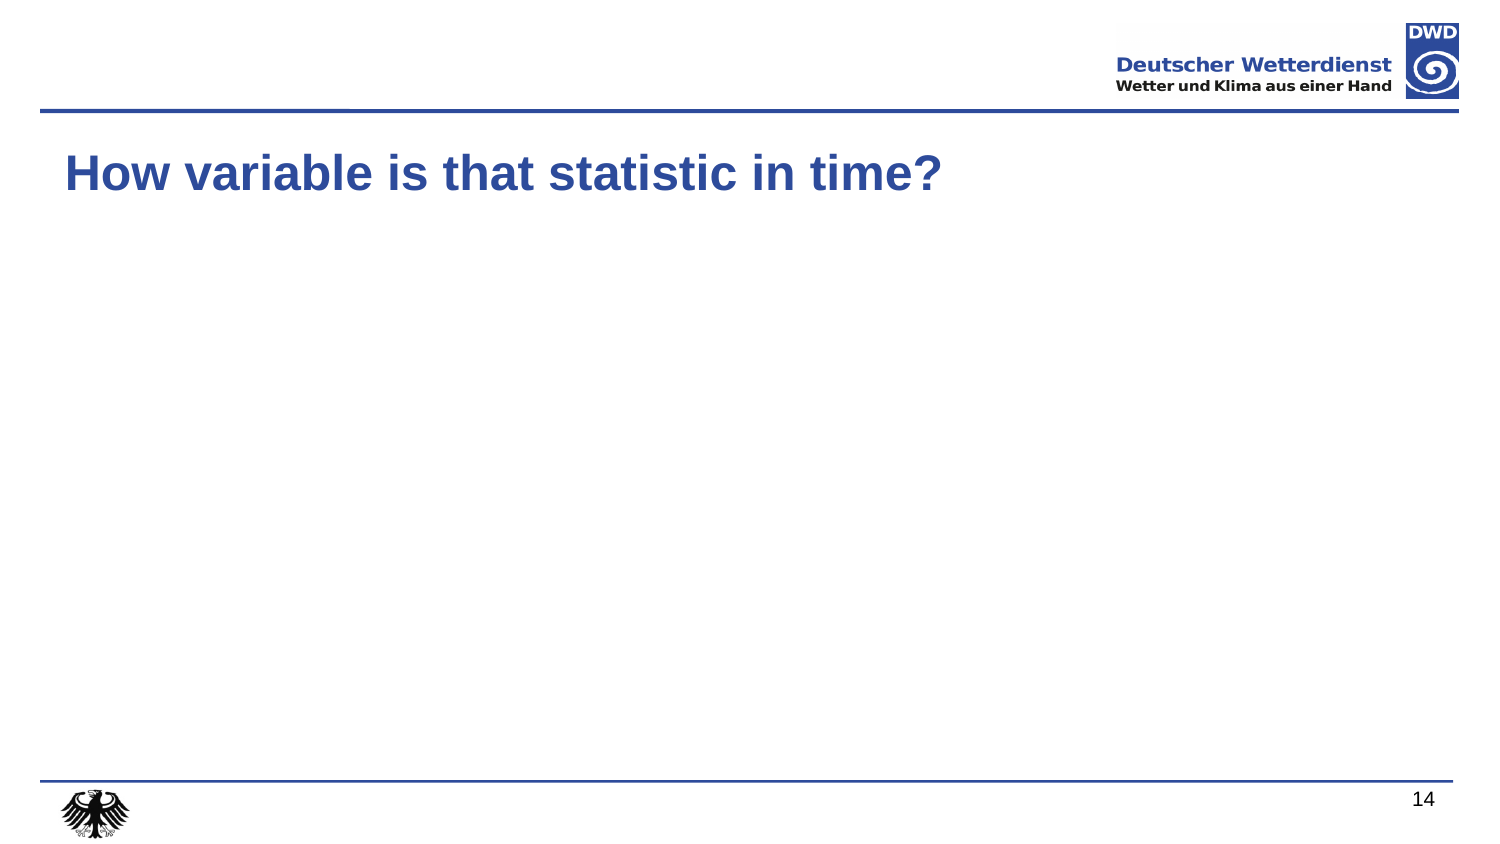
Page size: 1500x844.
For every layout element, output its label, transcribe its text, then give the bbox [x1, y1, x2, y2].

slide_number 14 [1358, 785, 1436, 812]
picture [58, 788, 132, 840]
title How variable is that statistic in time? [64, 147, 1436, 201]
picture [1116, 23, 1459, 99]
